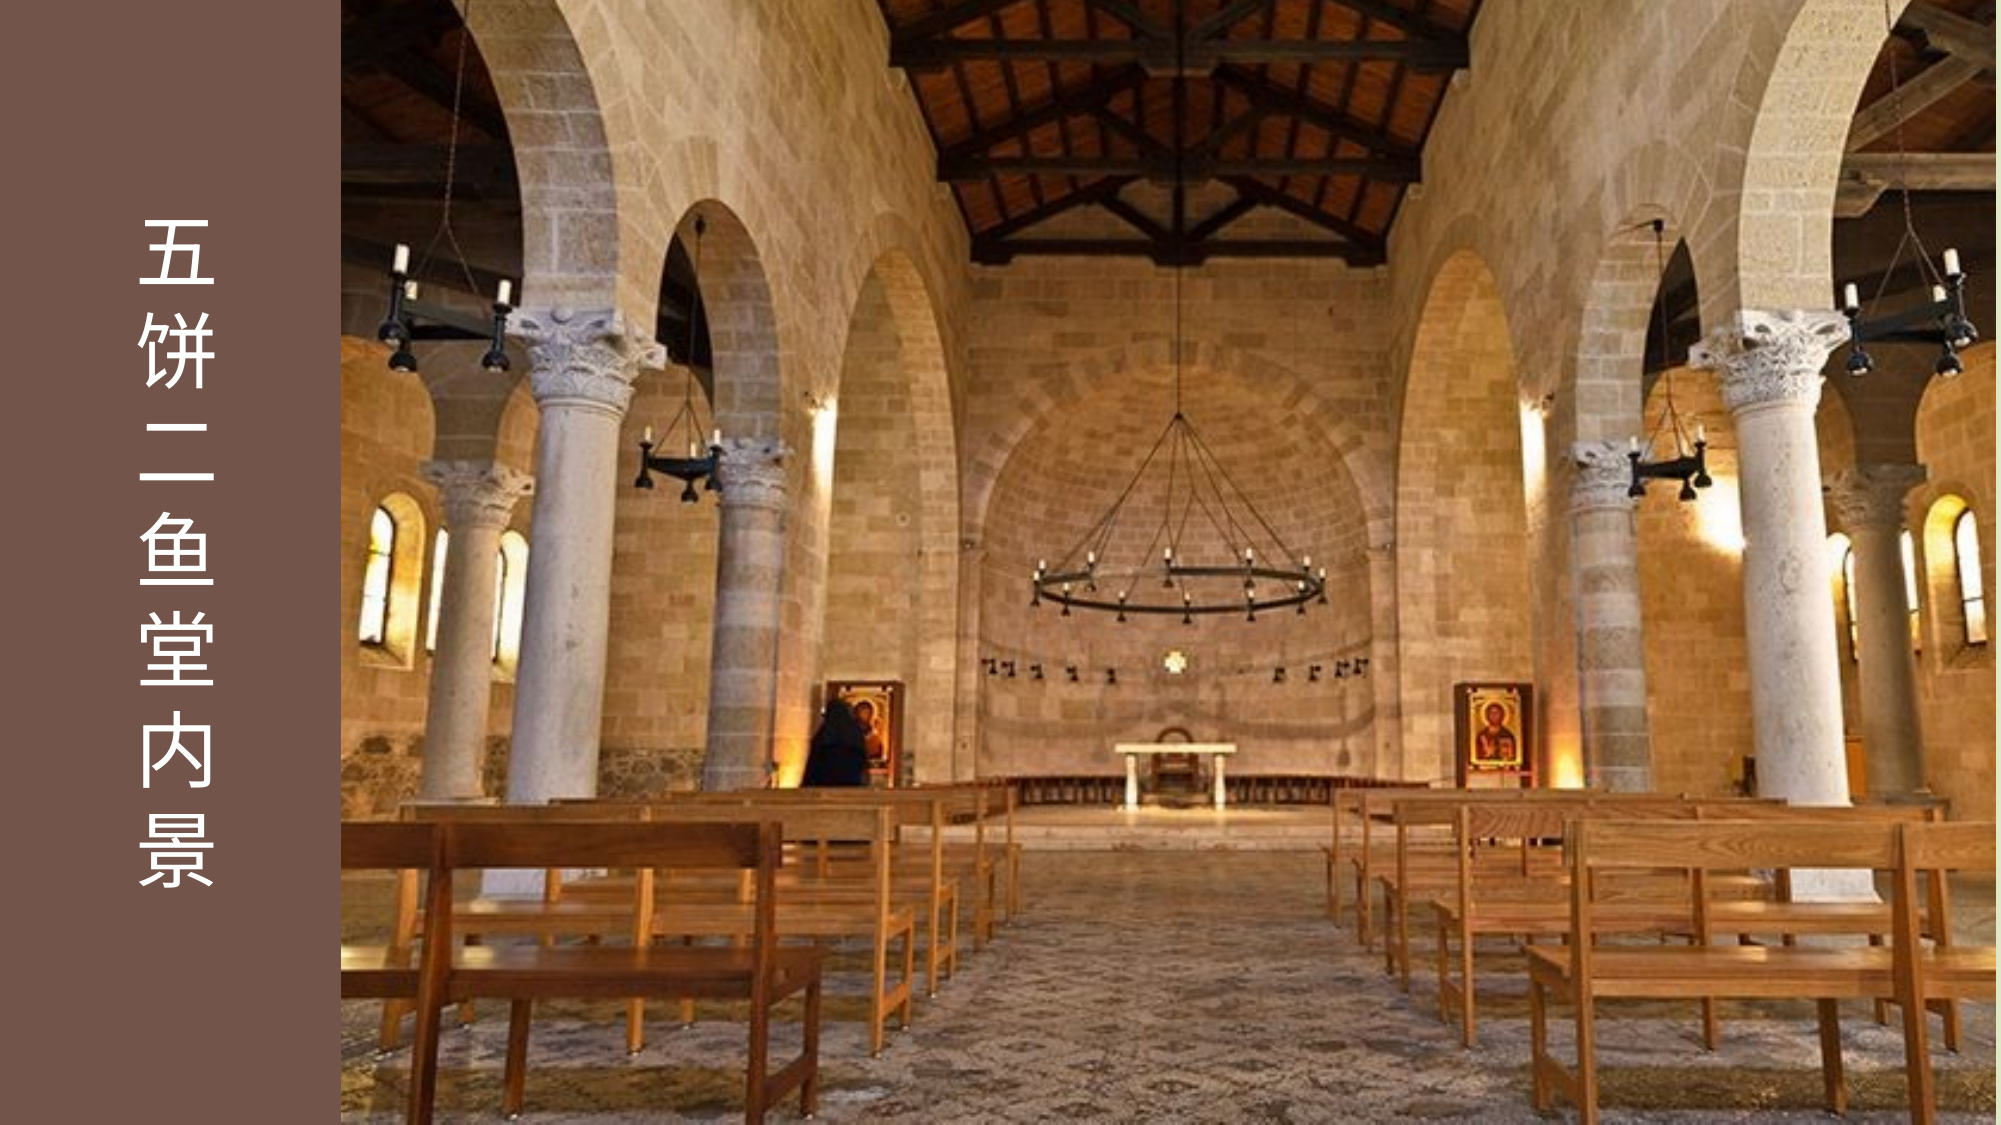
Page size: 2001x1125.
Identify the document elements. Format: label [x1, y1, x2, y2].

text_box [4, 0, 336, 1125]
picture [341, 0, 1996, 1125]
